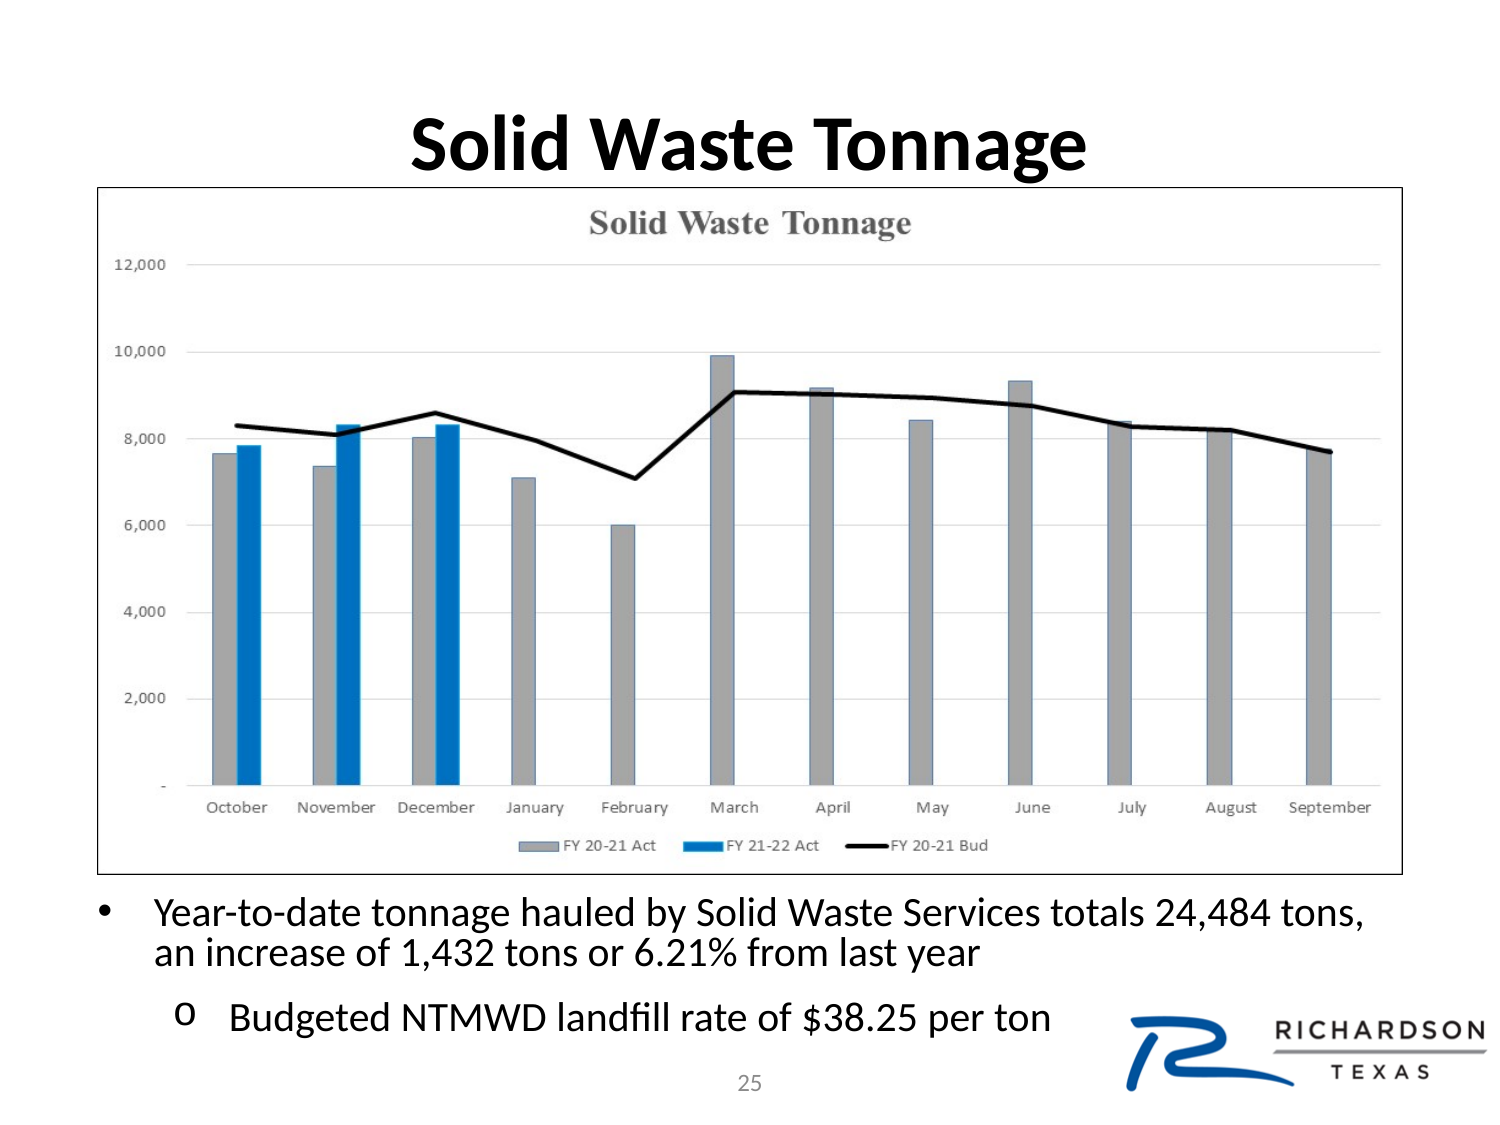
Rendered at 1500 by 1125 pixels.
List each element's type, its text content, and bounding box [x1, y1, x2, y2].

picture [1109, 983, 1500, 1117]
slide_number 25 [575, 1051, 925, 1112]
title Solid Waste Tonnage [75, 45, 1425, 233]
text_box Year-to-date tonnage hauled by Solid Waste Services totals 24,484 tons, an increase of 1,432 tons or 6.21% from last year Budgeted NTMWD landfill rate of $38.25 per ton [82, 887, 1403, 1048]
picture [96, 187, 1404, 876]
